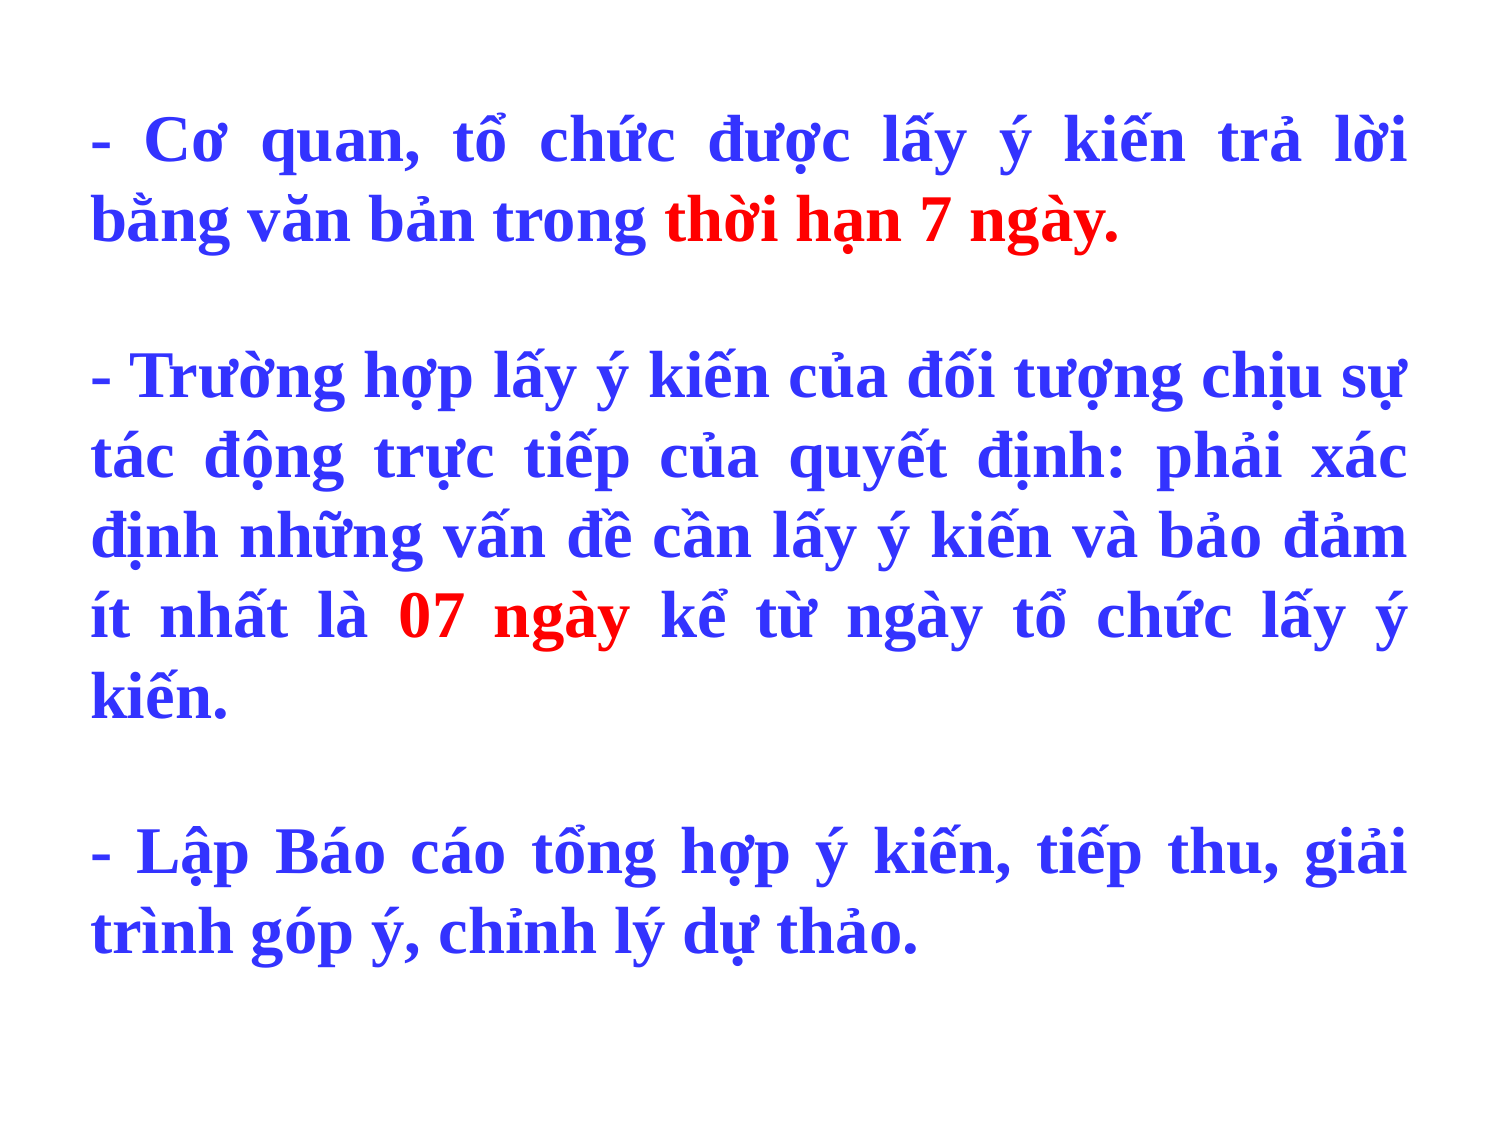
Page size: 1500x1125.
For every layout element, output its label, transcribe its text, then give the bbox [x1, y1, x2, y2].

list - Cơ quan, tổ chức được lấy ý kiến trả lời bằng văn bản trong thời hạn 7 ngày. - Trường hợp lấy ý kiến của đối tượng chịu sự tác động trực tiếp của quyết định: phải xác định những vấn đề cần lấy ý kiến và bảo đảm ít nhất là 07 ngày kể từ ngày tổ chức lấy ý kiến. - Lập Báo cáo tổng hợp ý kiến, tiếp thu, giải trình góp ý, chỉnh lý dự thảo. [75, 87, 1425, 1005]
